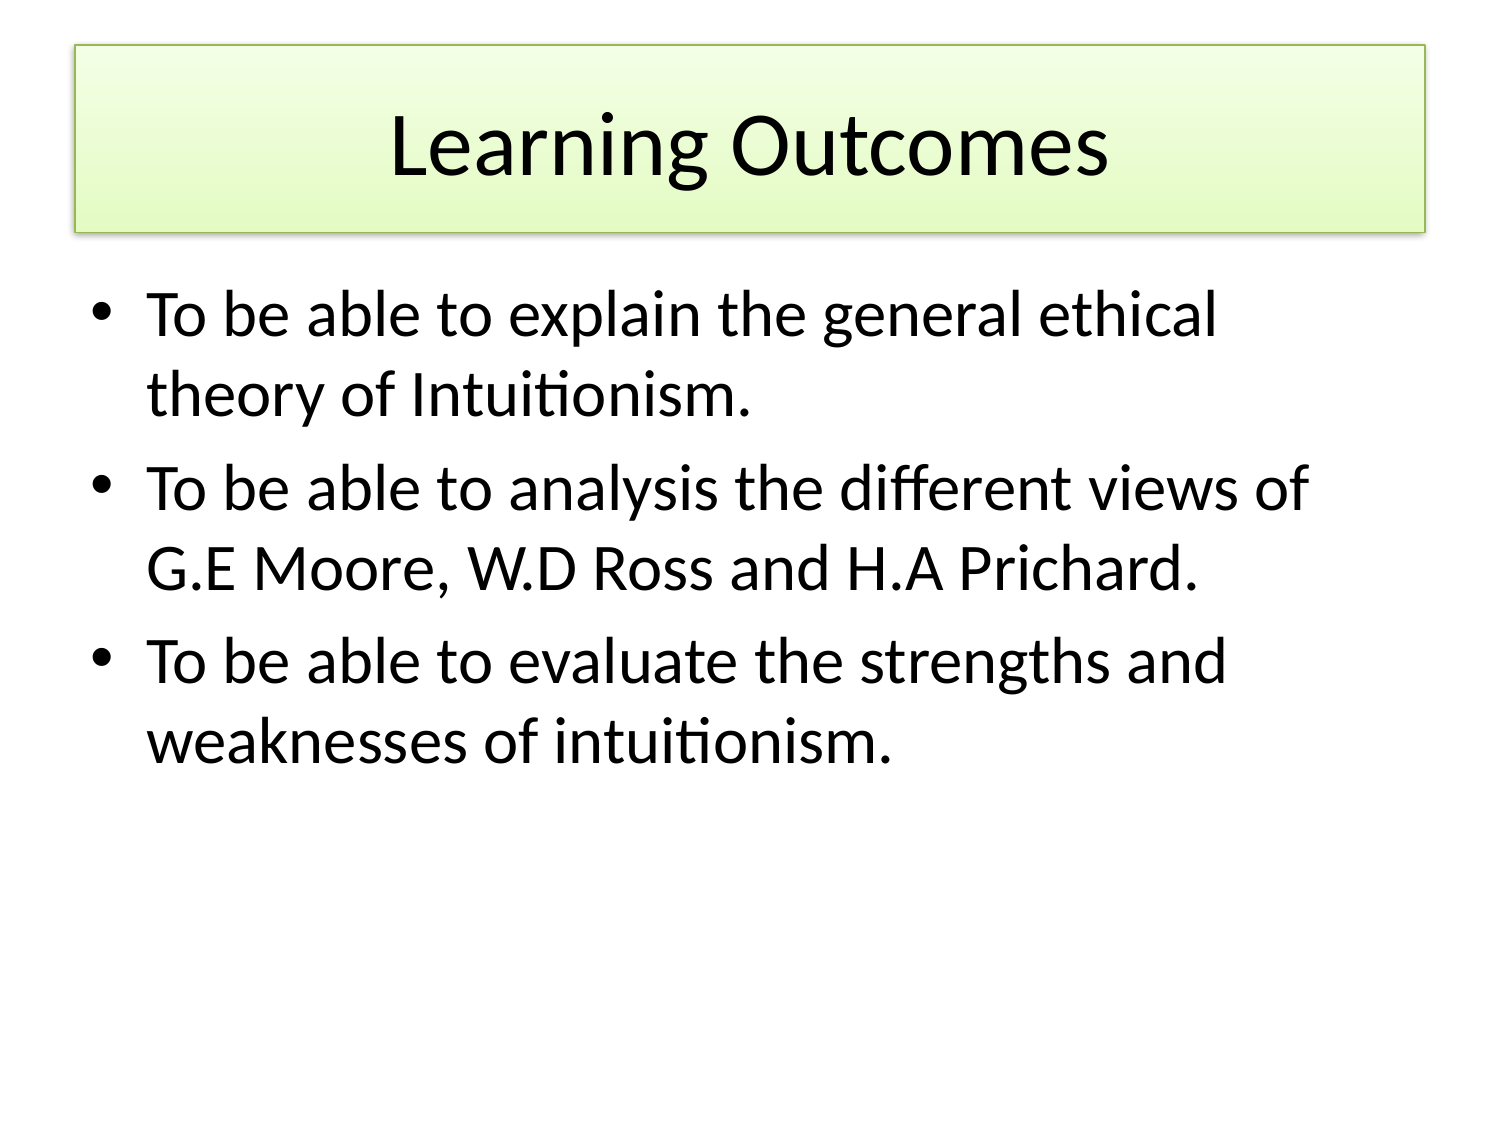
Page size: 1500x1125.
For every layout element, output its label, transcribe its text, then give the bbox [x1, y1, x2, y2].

list To be able to explain the general ethical theory of Intuitionism. To be able to analysis the different views of G.E Moore, W.D Ross and H.A Prichard. To be able to evaluate the strengths and weaknesses of intuitionism. [75, 262, 1425, 1005]
title Learning Outcomes [74, 44, 1426, 233]
